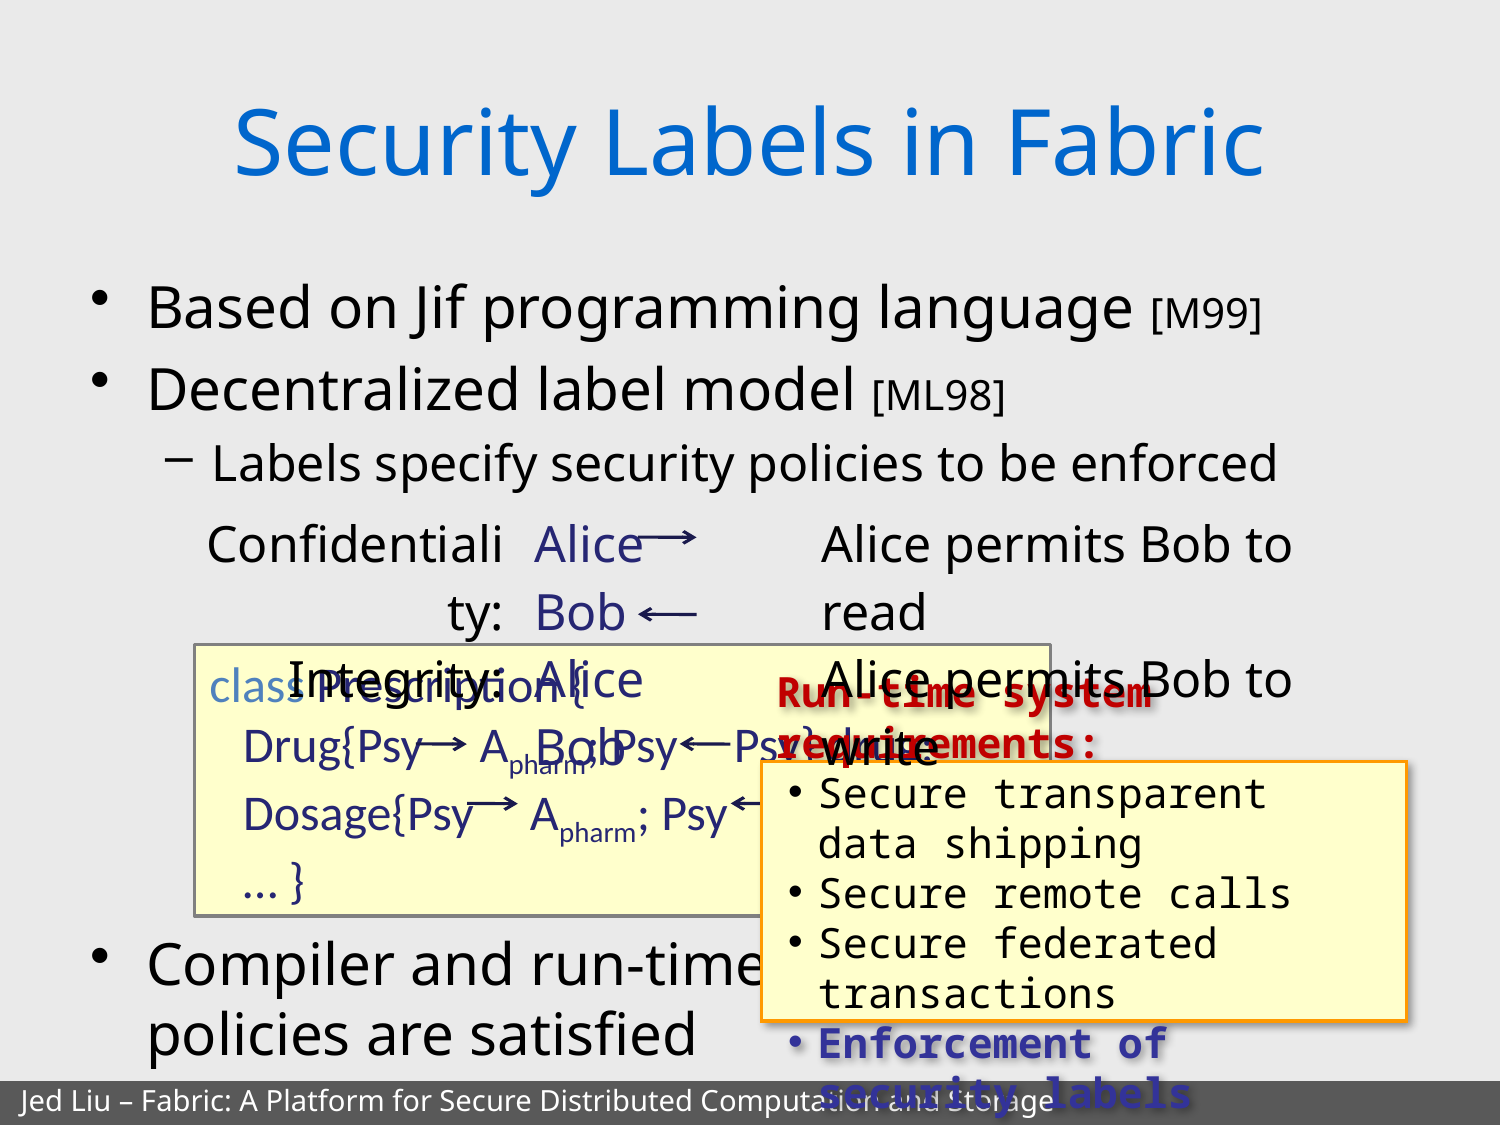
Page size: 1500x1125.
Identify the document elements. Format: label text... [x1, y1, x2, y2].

table_header Alice permits Bob to read [807, 501, 1350, 637]
list Based on Jif programming language [M99] Decentralized label model [ML98] Labels specify security policies to be enforced Compiler and run-time system ensure that policies are satisfied [74, 262, 1426, 1036]
table_cell Alice permits Bob to write [807, 637, 1350, 772]
footer Jed Liu – Fabric: A Platform for Secure Distributed Computation and Storage [0, 1080, 1500, 1125]
table_cell Alice Bob [519, 637, 807, 772]
title Security Labels in Fabric [74, 44, 1426, 233]
table_header Alice Bob [519, 501, 807, 637]
table_cell Integrity: [186, 637, 519, 772]
table_header Confidentiality: [186, 501, 519, 637]
text_box Run-time system requirements: Secure transparent data shipping Secure remote calls Secure federated transactions Enforcement of security labels [761, 761, 1407, 1022]
text_box class Prescription { Drug{Psy Apharm; Psy Psy} drug; Dosage{Psy Apharm; Psy Psy} dosage; … } [194, 772, 759, 917]
